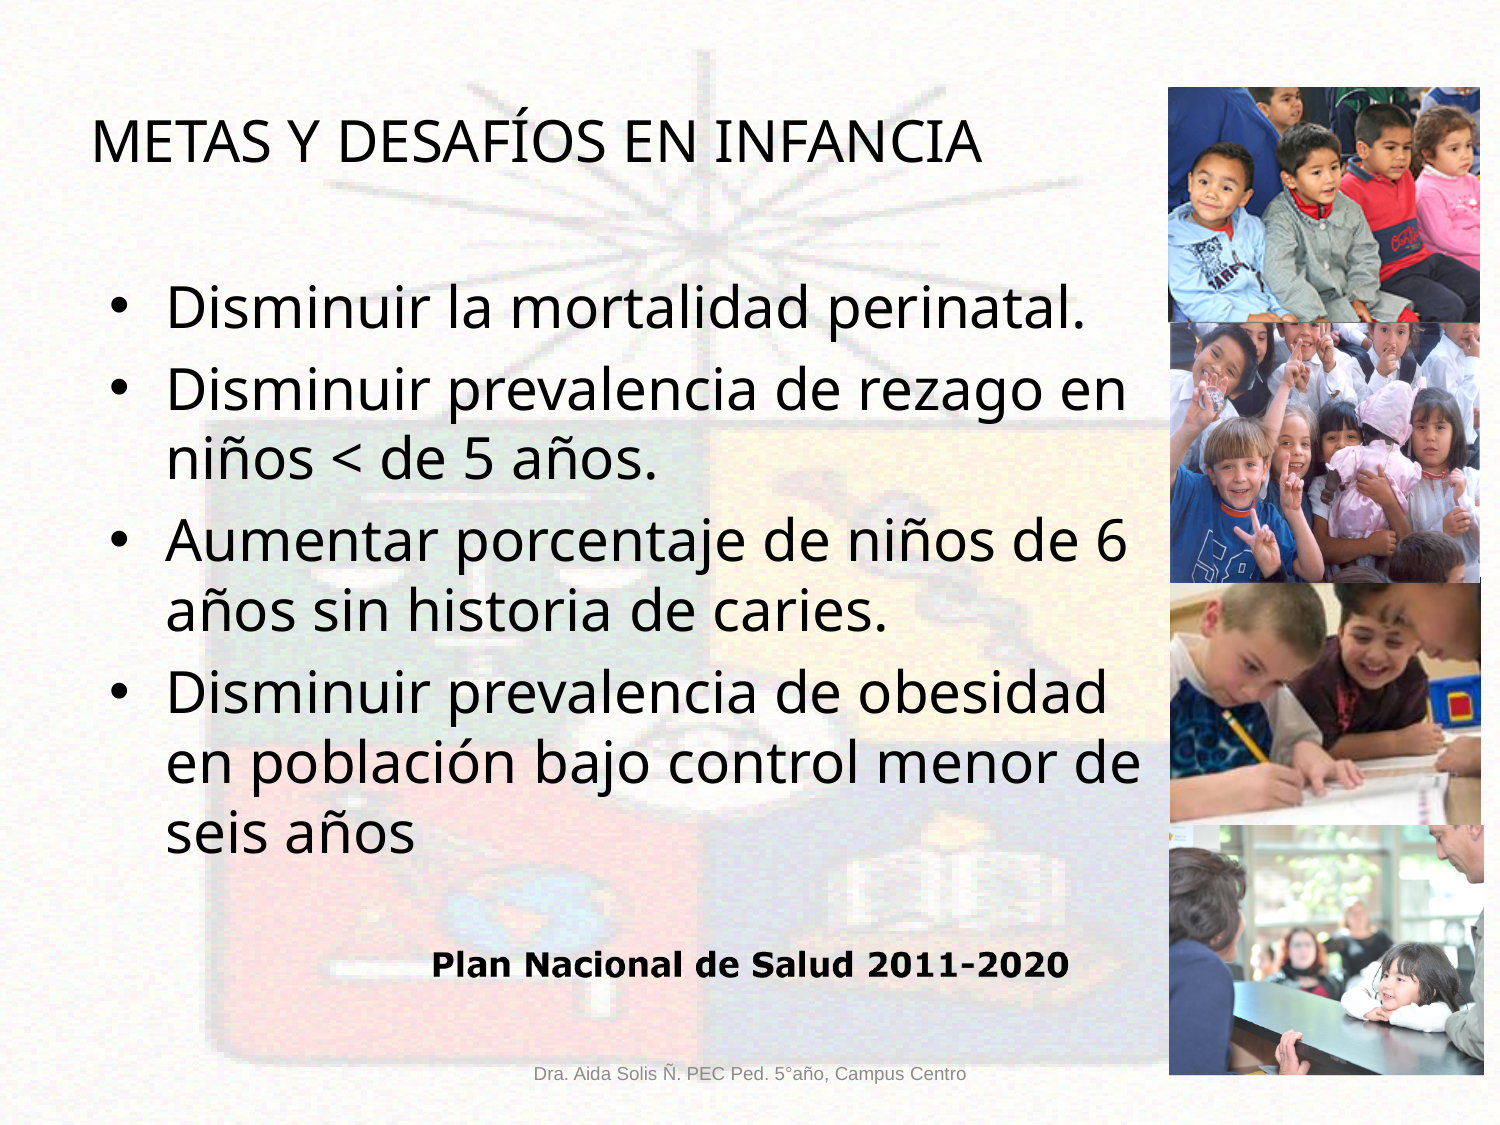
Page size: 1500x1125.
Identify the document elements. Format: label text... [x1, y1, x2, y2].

footer Dra. Aida Solis Ñ. PEC Ped. 5°año, Campus Centro [512, 1042, 988, 1103]
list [418, 937, 1082, 989]
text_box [1167, 86, 1484, 1076]
list Disminuir la mortalidad perinatal. Disminuir prevalencia de rezago en niños < de 5 años. Aumentar porcentaje de niños de 6 años sin historia de caries. Disminuir prevalencia de obesidad en población bajo control menor de seis años [94, 262, 1161, 1005]
title METAS Y DESAFÍOS EN INFANCIA [75, 45, 1425, 233]
